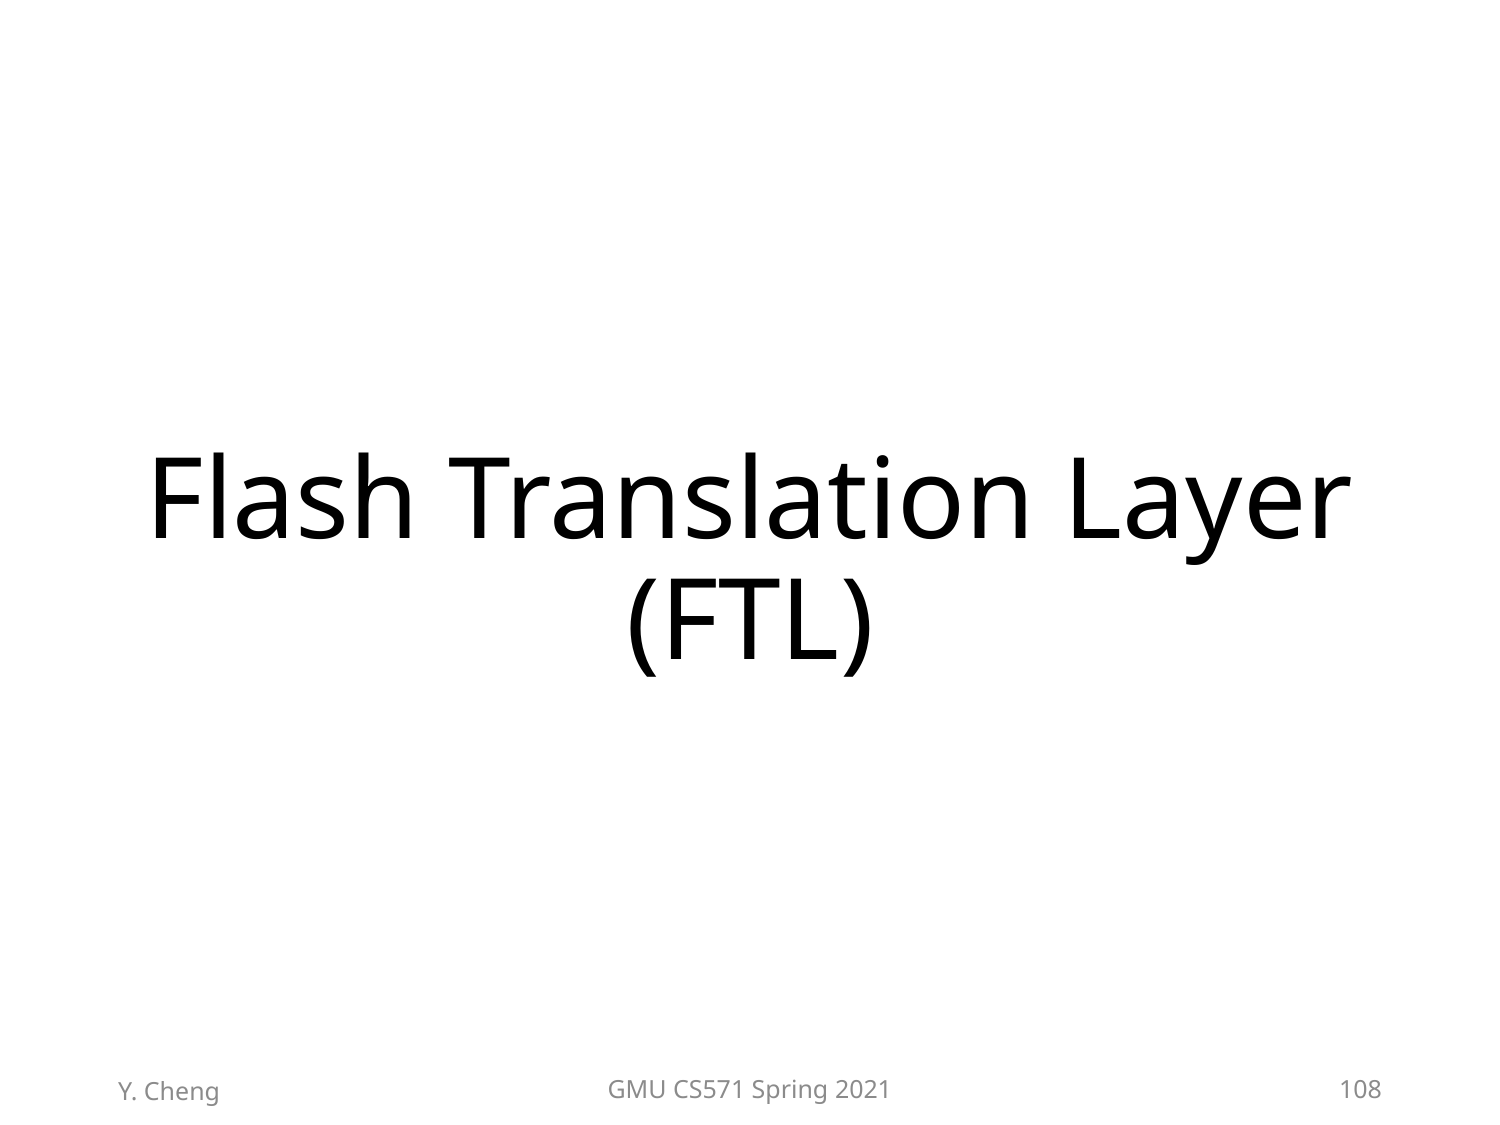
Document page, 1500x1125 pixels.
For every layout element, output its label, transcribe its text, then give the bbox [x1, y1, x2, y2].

slide_number Y. Cheng [103, 1060, 441, 1121]
footer GMU CS571 Spring 2021 [496, 1060, 1004, 1121]
slide_number 108 [1059, 1060, 1397, 1121]
title Flash Translation Layer (FTL) [75, 416, 1425, 709]
